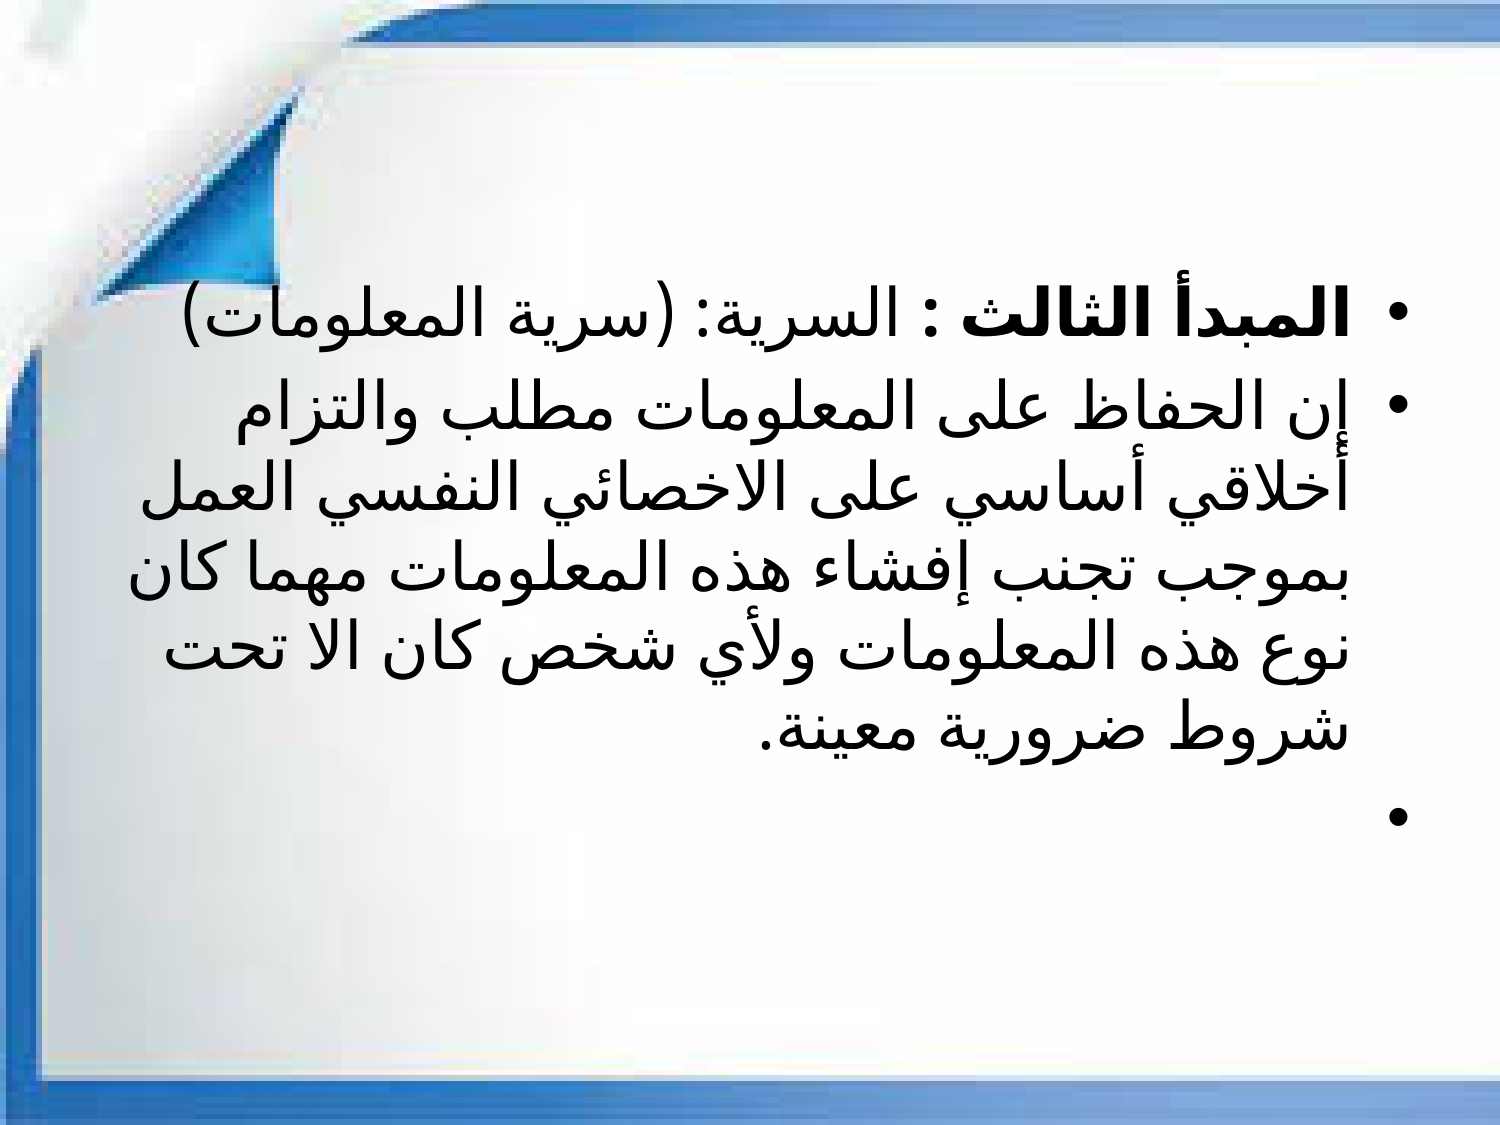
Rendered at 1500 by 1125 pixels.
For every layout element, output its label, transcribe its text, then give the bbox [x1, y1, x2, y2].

picture [0, 0, 1500, 1125]
list المبدأ الثالث : السرية: (سرية المعلومات) إن الحفاظ على المعلومات مطلب والتزام أخلاقي أساسي على الاخصائي النفسي العمل بموجب تجنب إفشاء هذه المعلومات مهما كان نوع هذه المعلومات ولأي شخص كان الا تحت شروط ضرورية معينة. [75, 262, 1425, 1005]
